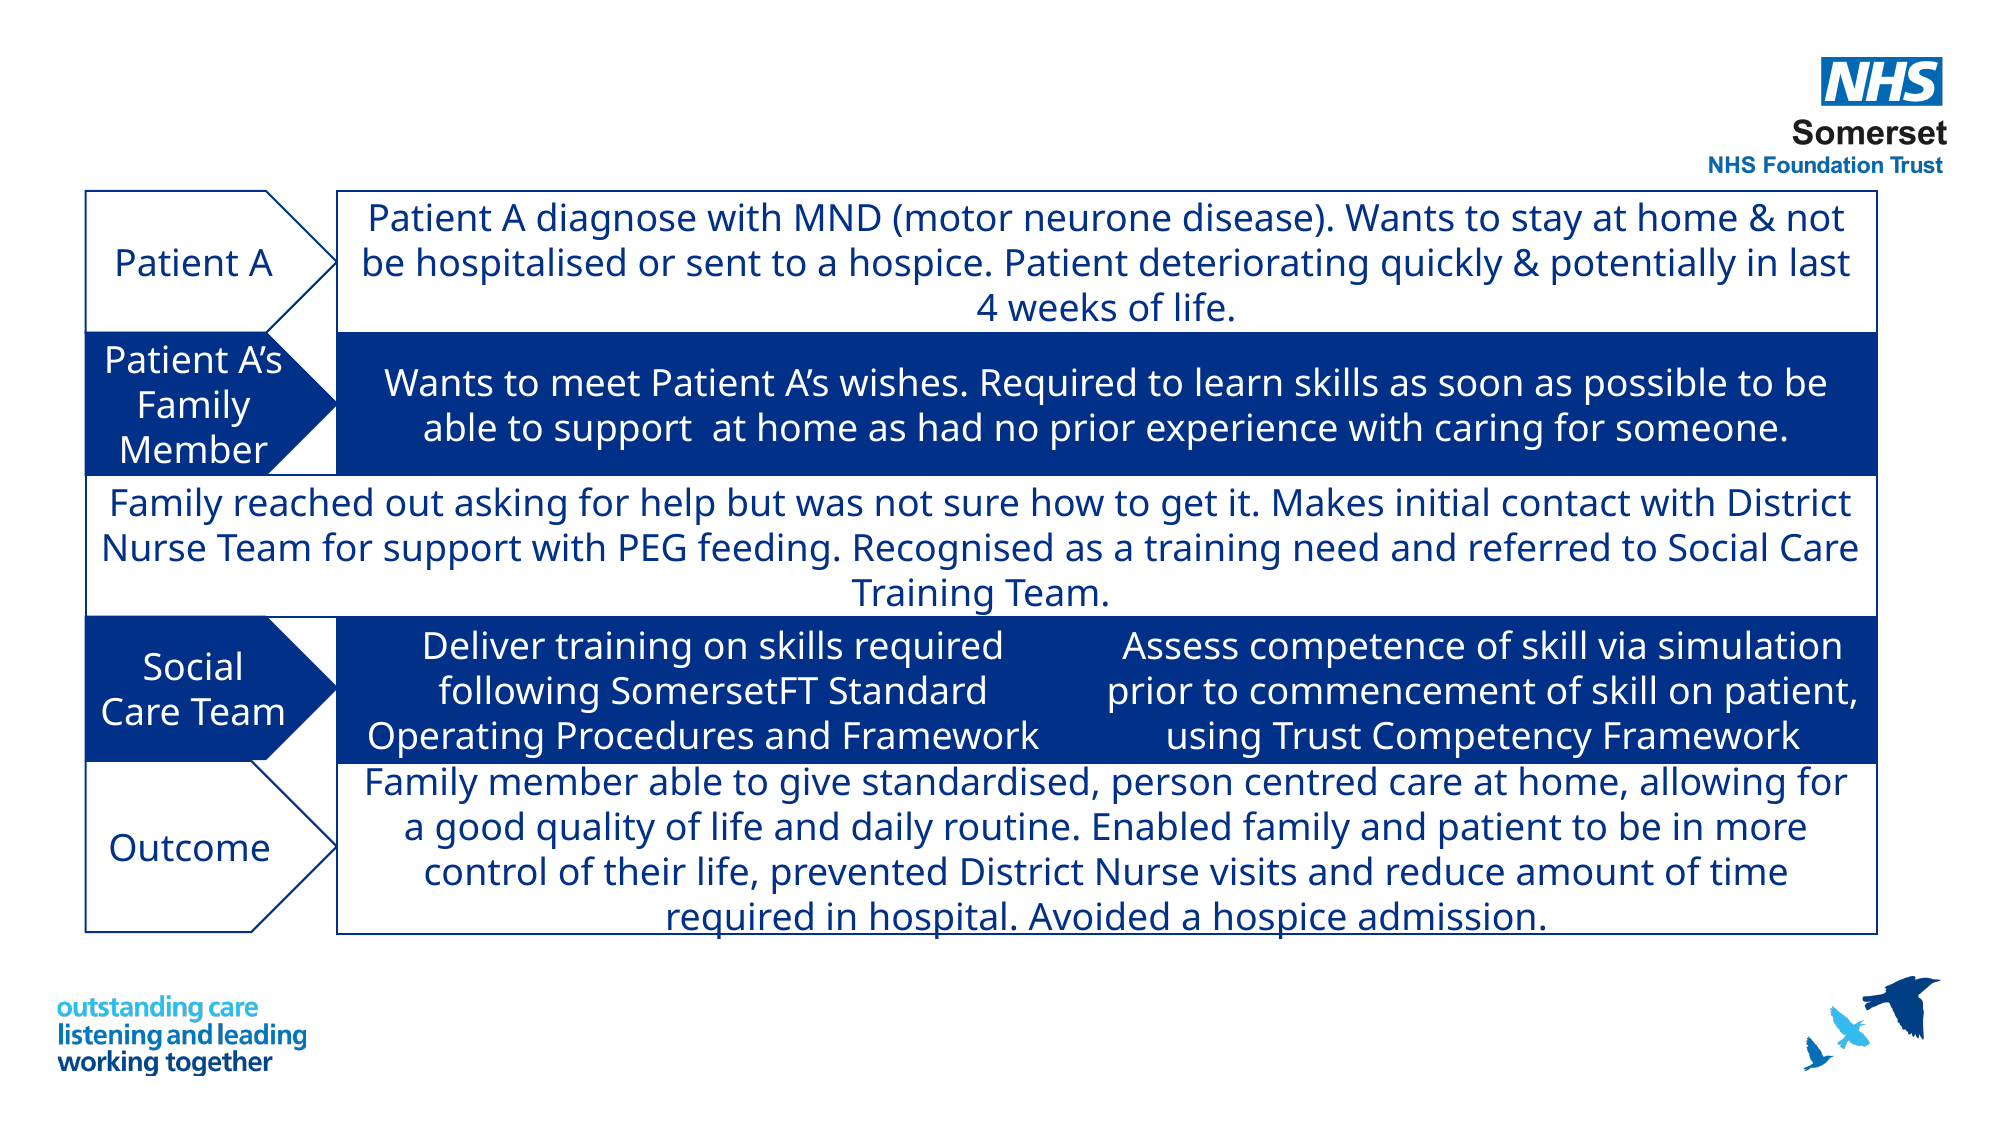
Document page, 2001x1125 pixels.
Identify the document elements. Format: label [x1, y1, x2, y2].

text_box [85, 190, 1877, 935]
picture [1803, 976, 1941, 1071]
picture [1702, 57, 1952, 208]
